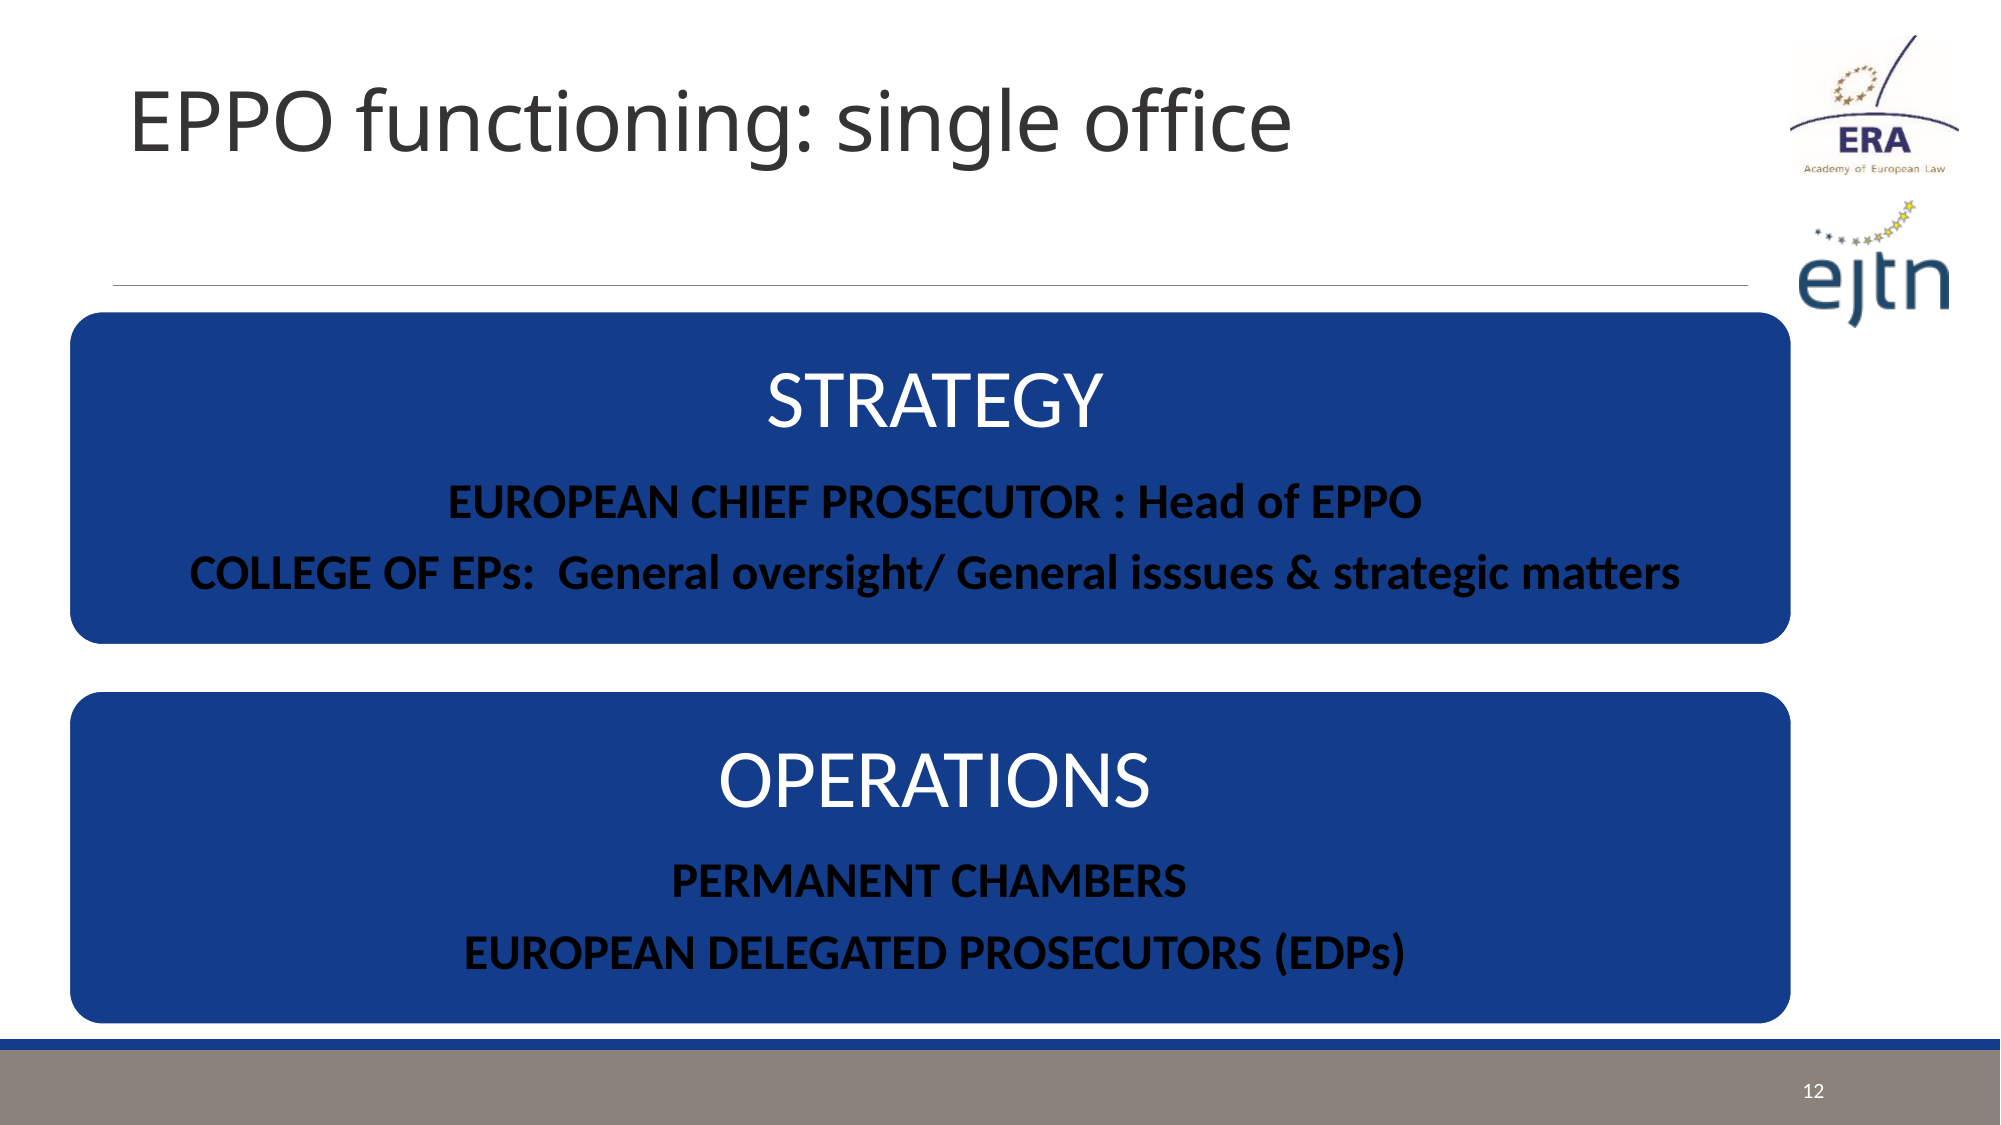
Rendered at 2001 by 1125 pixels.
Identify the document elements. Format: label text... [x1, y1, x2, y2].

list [67, 310, 1794, 1026]
picture [1790, 35, 1959, 175]
slide_number 12 [1624, 1059, 1840, 1120]
title EPPO functioning: single office [112, 38, 1748, 277]
picture [1799, 199, 1949, 328]
